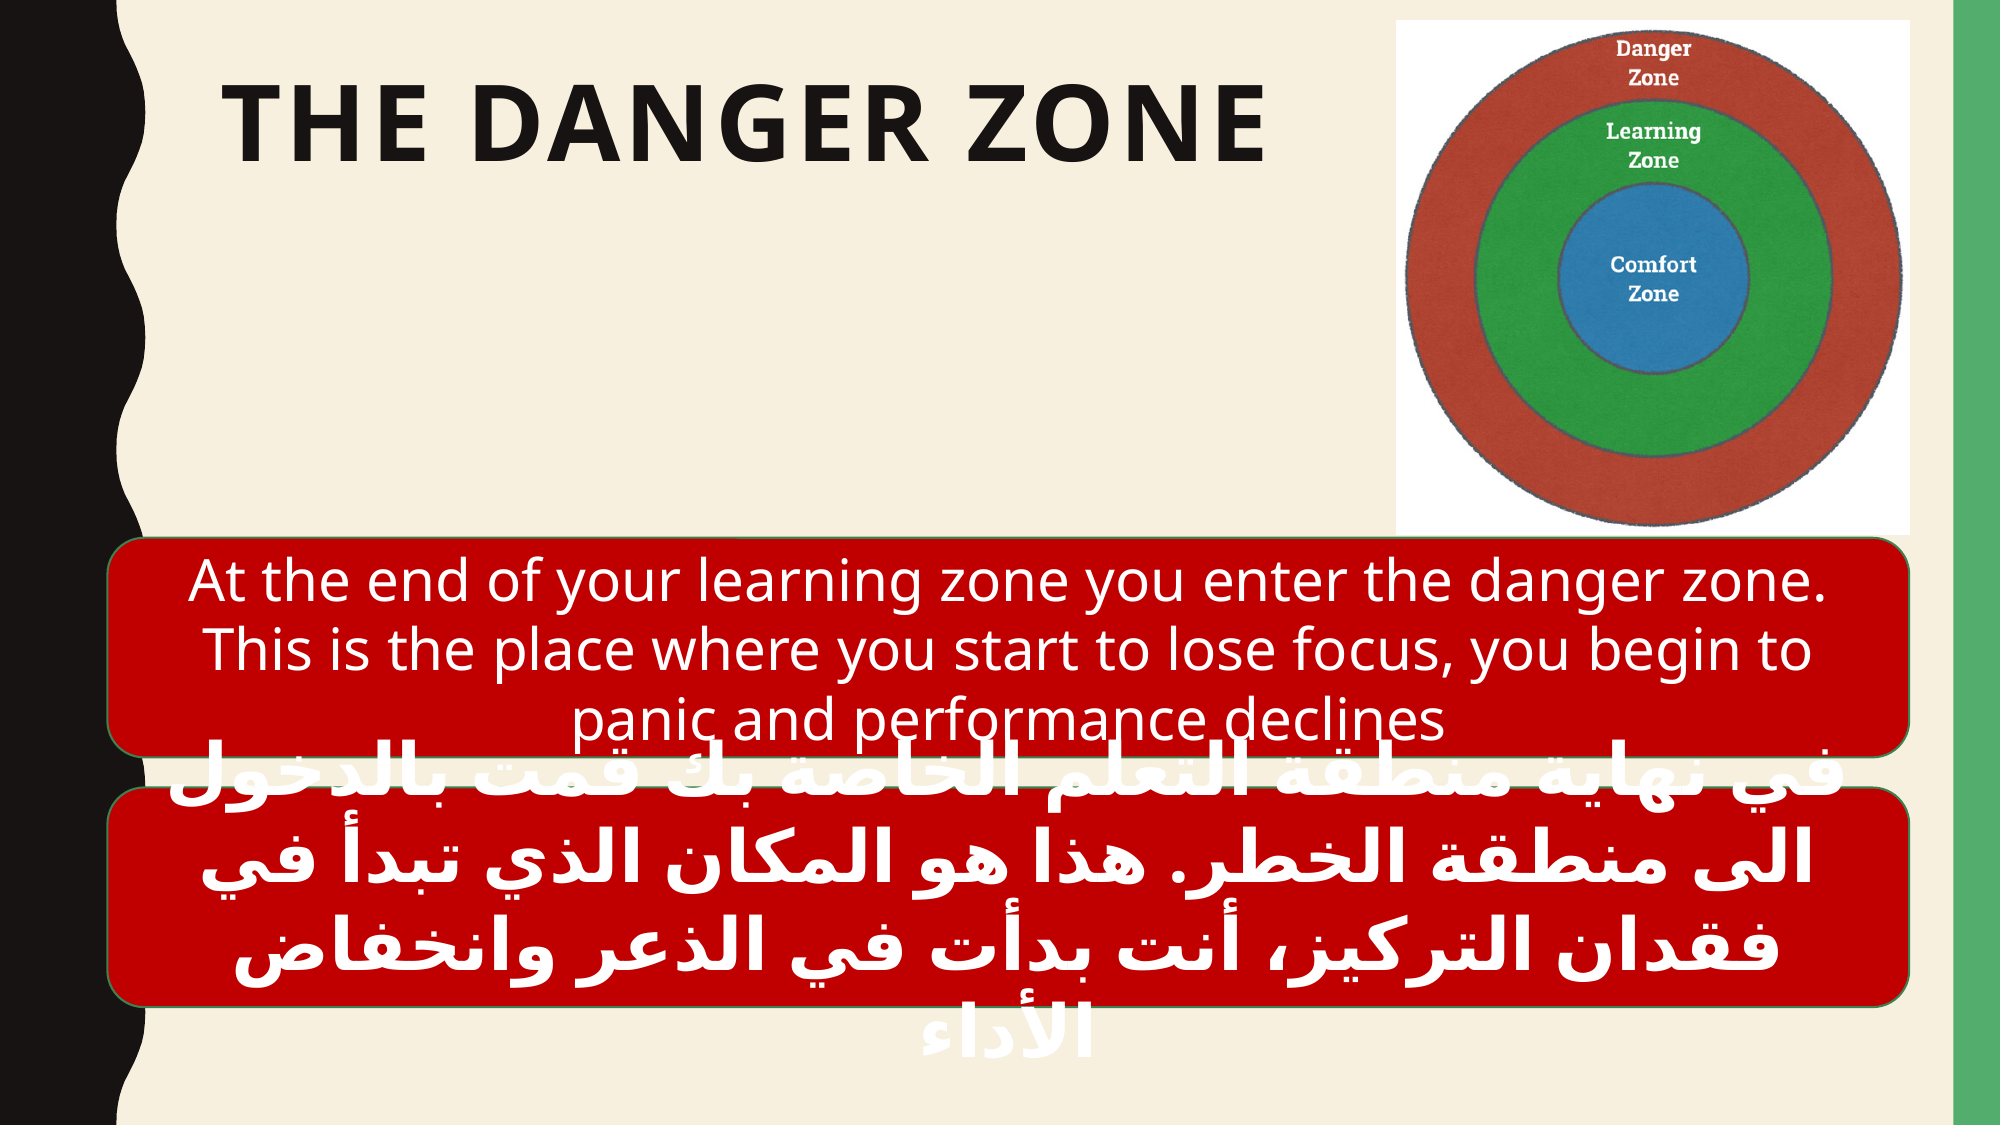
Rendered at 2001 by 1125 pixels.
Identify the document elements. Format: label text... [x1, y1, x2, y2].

text_box At the end of your learning zone you enter the danger zone. This is the place where you start to lose focus, you begin to panic and performance declines [106, 536, 1911, 759]
title The Danger Zone [205, 62, 1396, 308]
picture [1396, 20, 1910, 535]
text_box في نهاية منطقة التعلم الخاصة بك قمت بالدخول الى منطقة الخطر. هذا هو المكان الذي تبدأ في فقدان التركيز، أنت بدأت في الذعر وانخفاض الأداء [106, 786, 1911, 1009]
